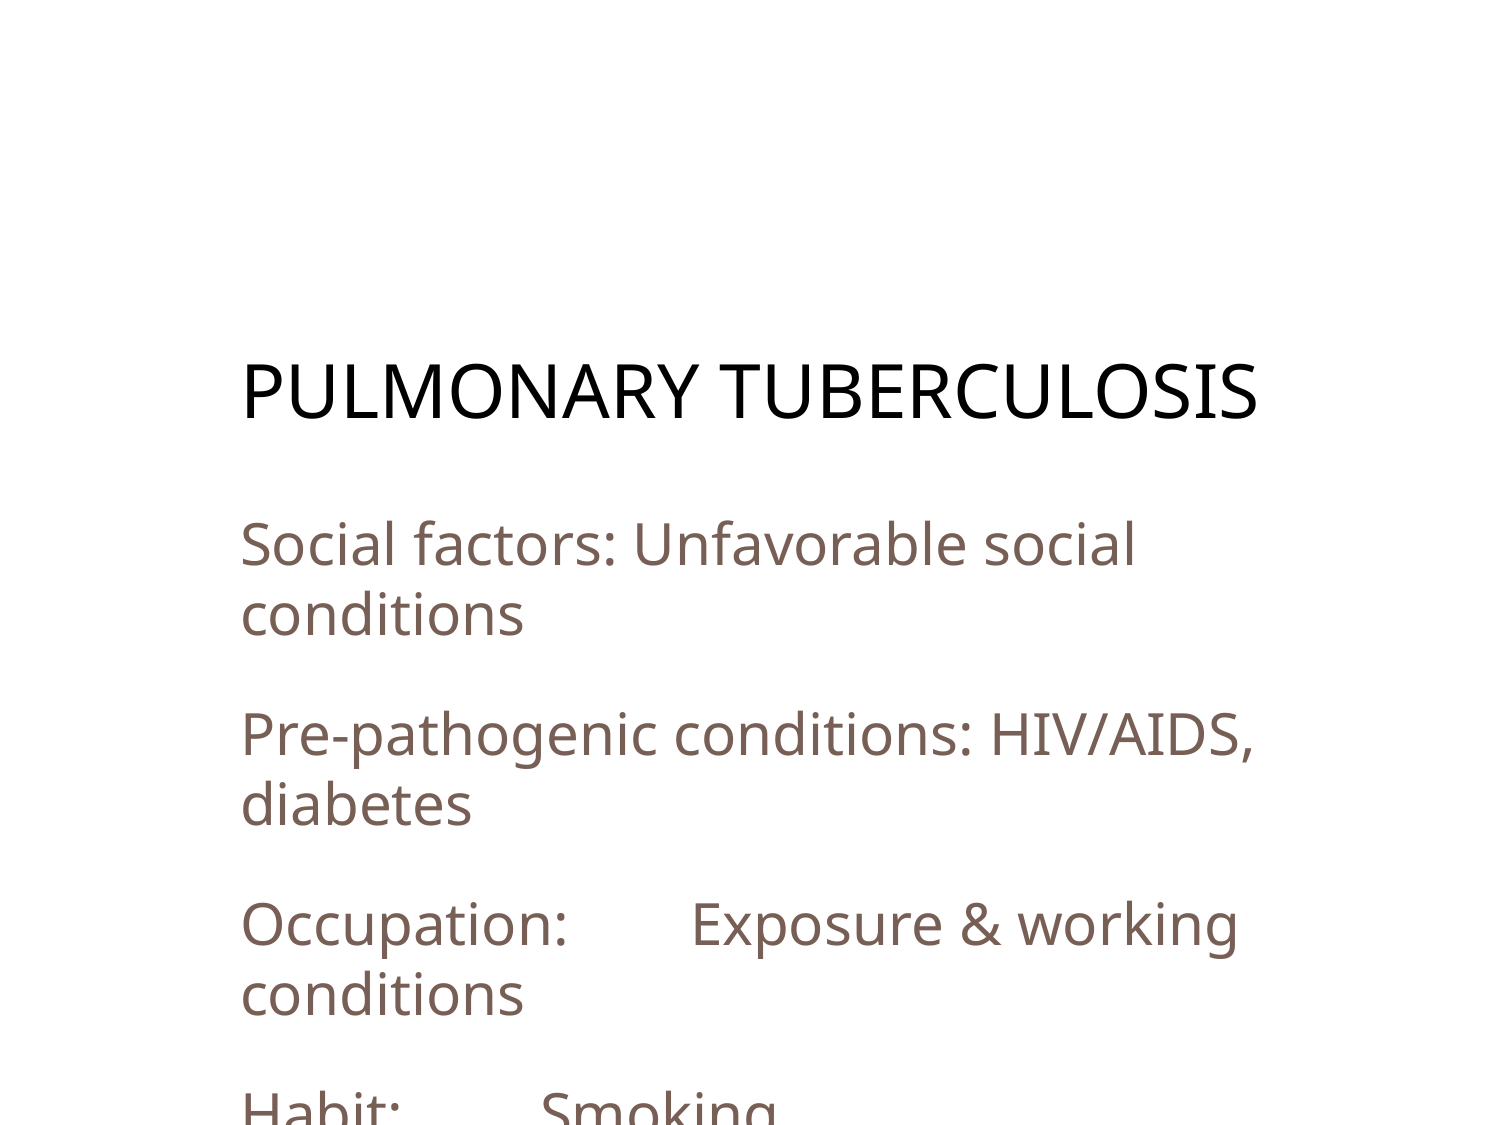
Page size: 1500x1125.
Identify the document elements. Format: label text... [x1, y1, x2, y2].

title MAJOR RISK FACTORS OF PULMONARY TUBERCULOSIS [225, 262, 1475, 425]
list Social factors: Unfavorable social conditions Pre-pathogenic conditions: HIV/AIDS, diabetes Occupation: Exposure & working conditions Habit: Smoking [225, 500, 1394, 975]
